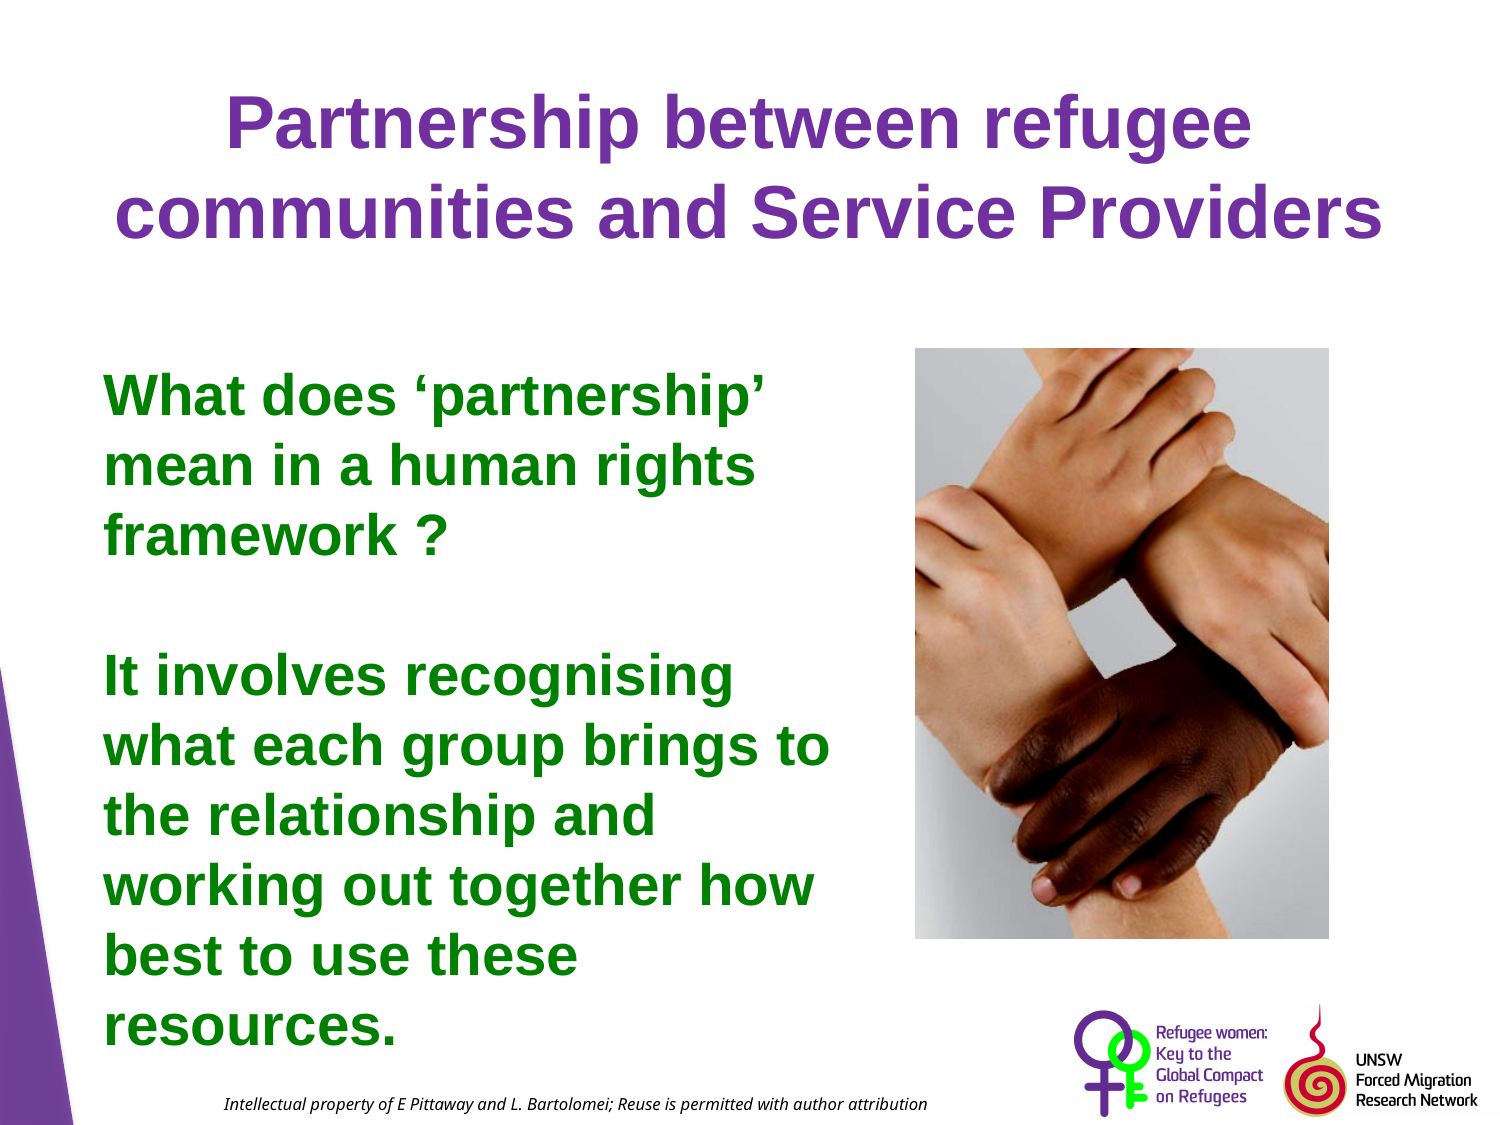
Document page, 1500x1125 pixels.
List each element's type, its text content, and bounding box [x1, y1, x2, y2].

text_box Partnership between refugee communities and Service Providers [55, 66, 1444, 262]
picture [914, 347, 1330, 940]
picture [1053, 996, 1500, 1125]
text_box What does ‘partnership’ mean in a human rights framework ? It involves recognising what each group brings to the relationship and working out together how best to use these resources. [88, 349, 889, 1065]
